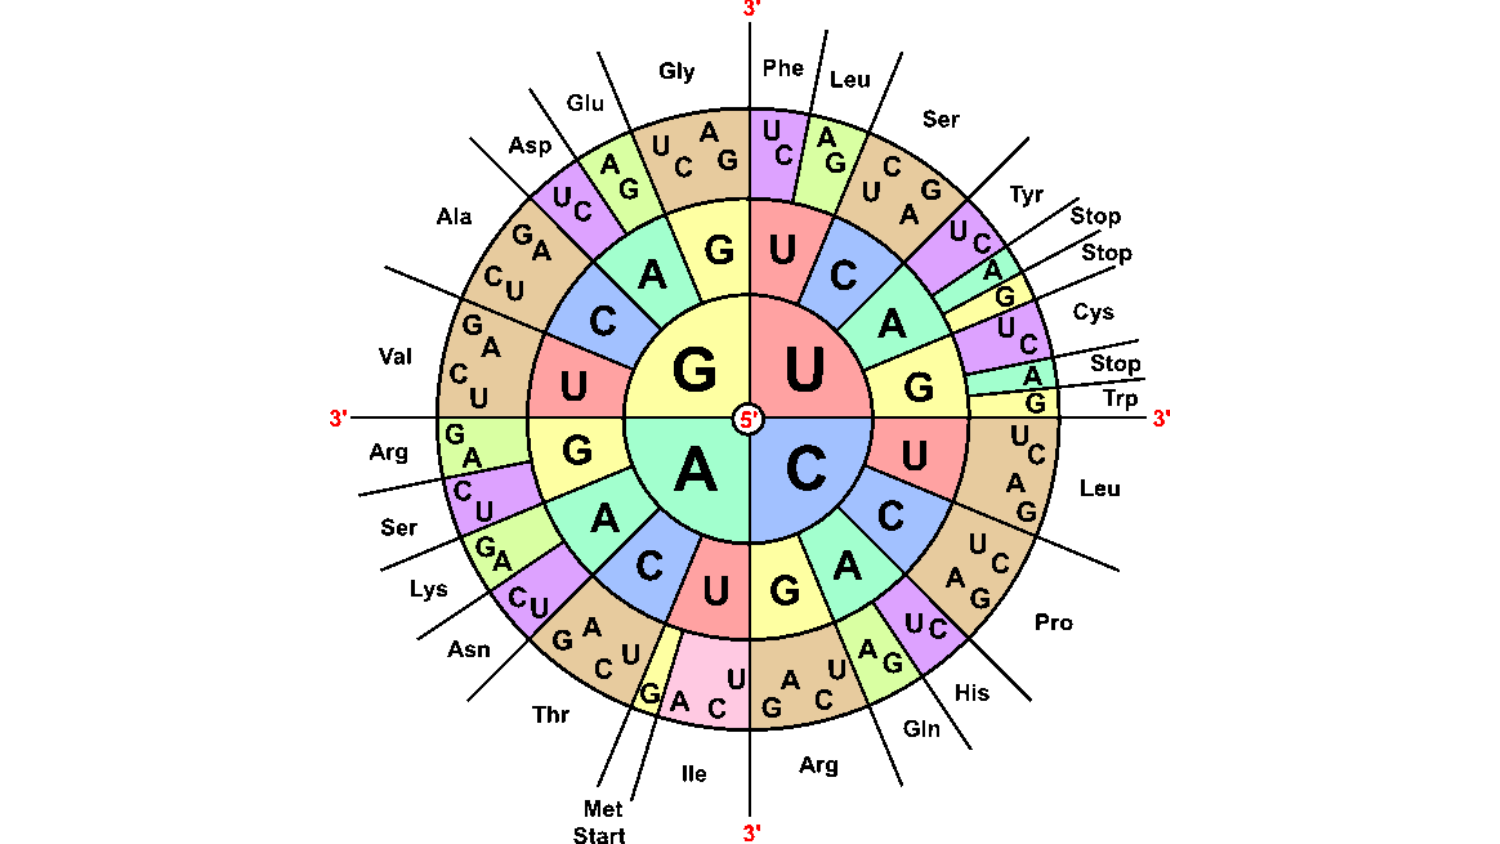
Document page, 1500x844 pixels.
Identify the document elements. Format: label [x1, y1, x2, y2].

picture [330, 0, 1170, 844]
